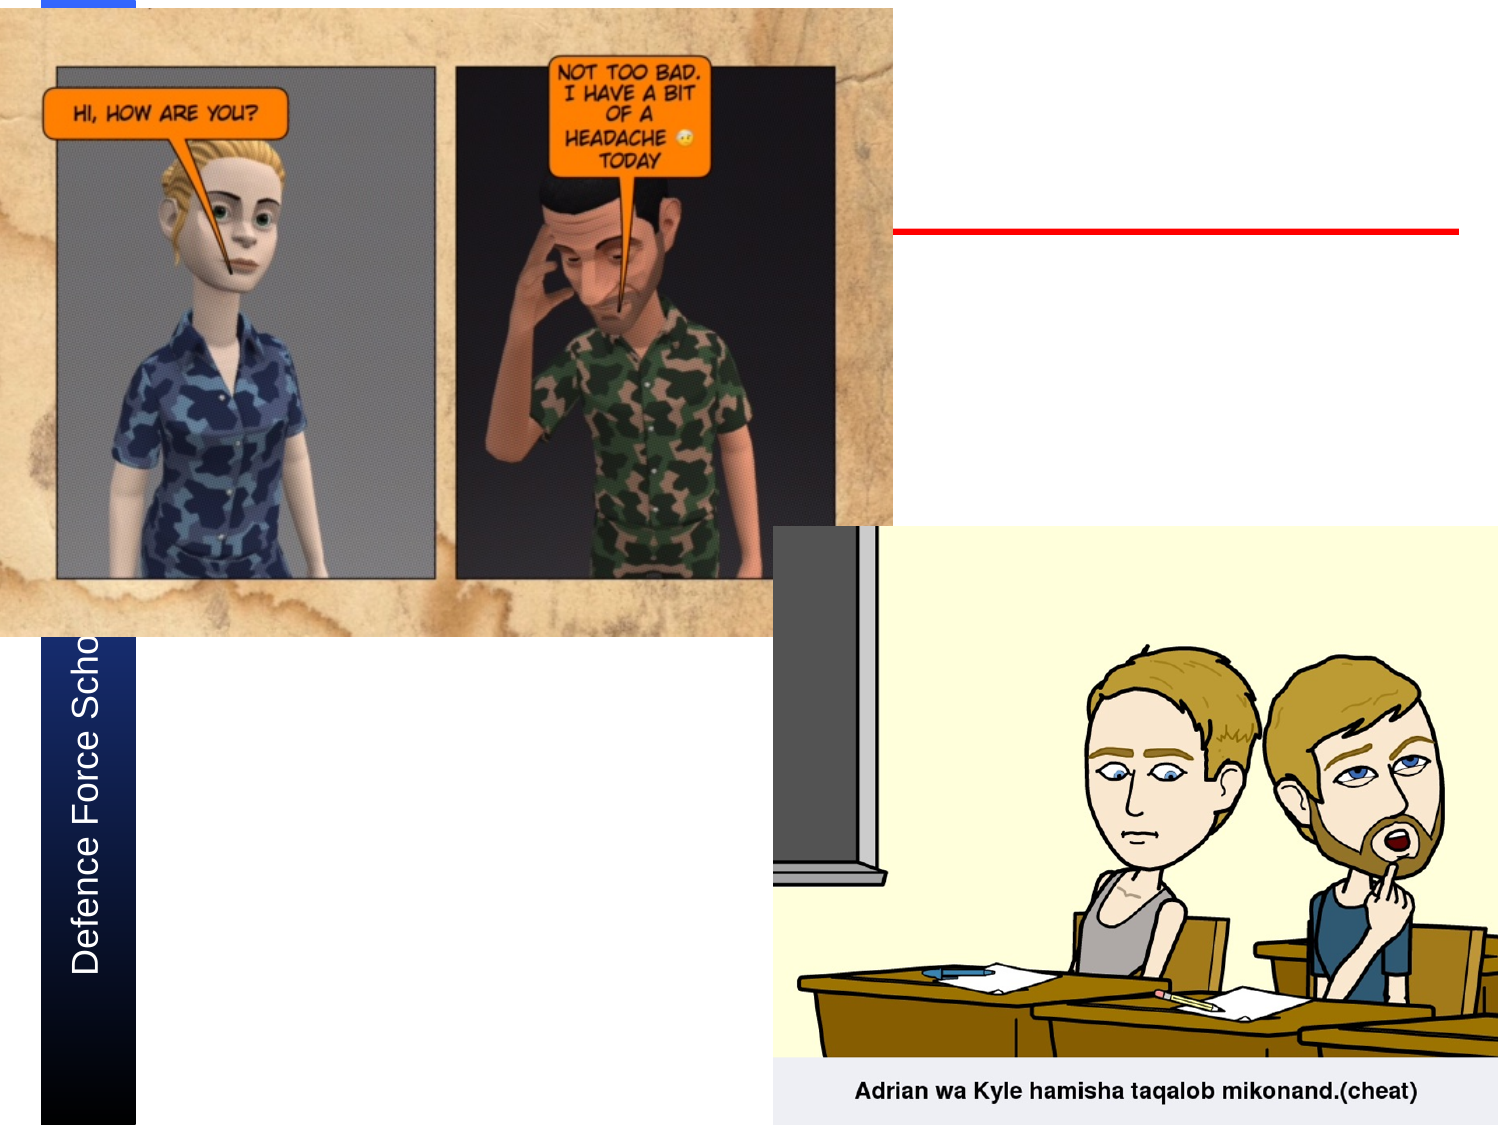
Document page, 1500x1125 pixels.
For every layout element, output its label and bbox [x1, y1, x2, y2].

picture [0, 8, 893, 637]
list [772, 526, 1498, 1125]
